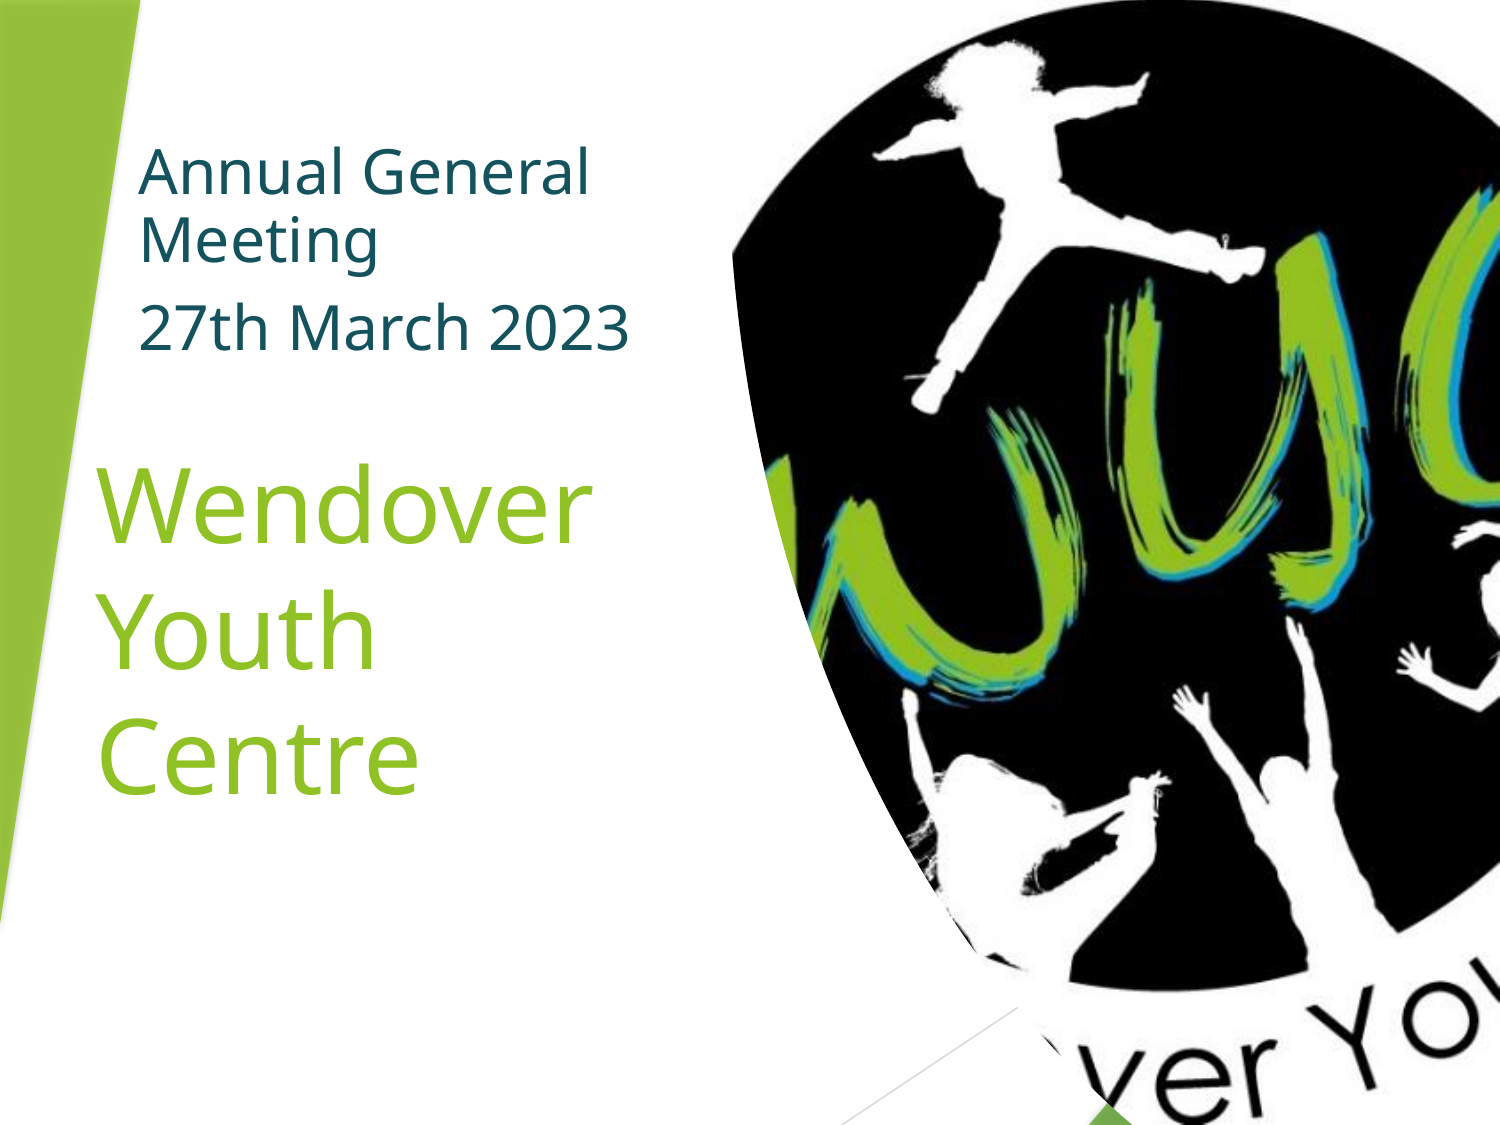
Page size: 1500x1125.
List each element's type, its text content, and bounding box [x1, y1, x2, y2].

subtitle Annual General Meeting 27th March 2023 [123, 125, 722, 372]
title Wendover Youth Centre [80, 431, 694, 825]
picture [726, 0, 1500, 1125]
